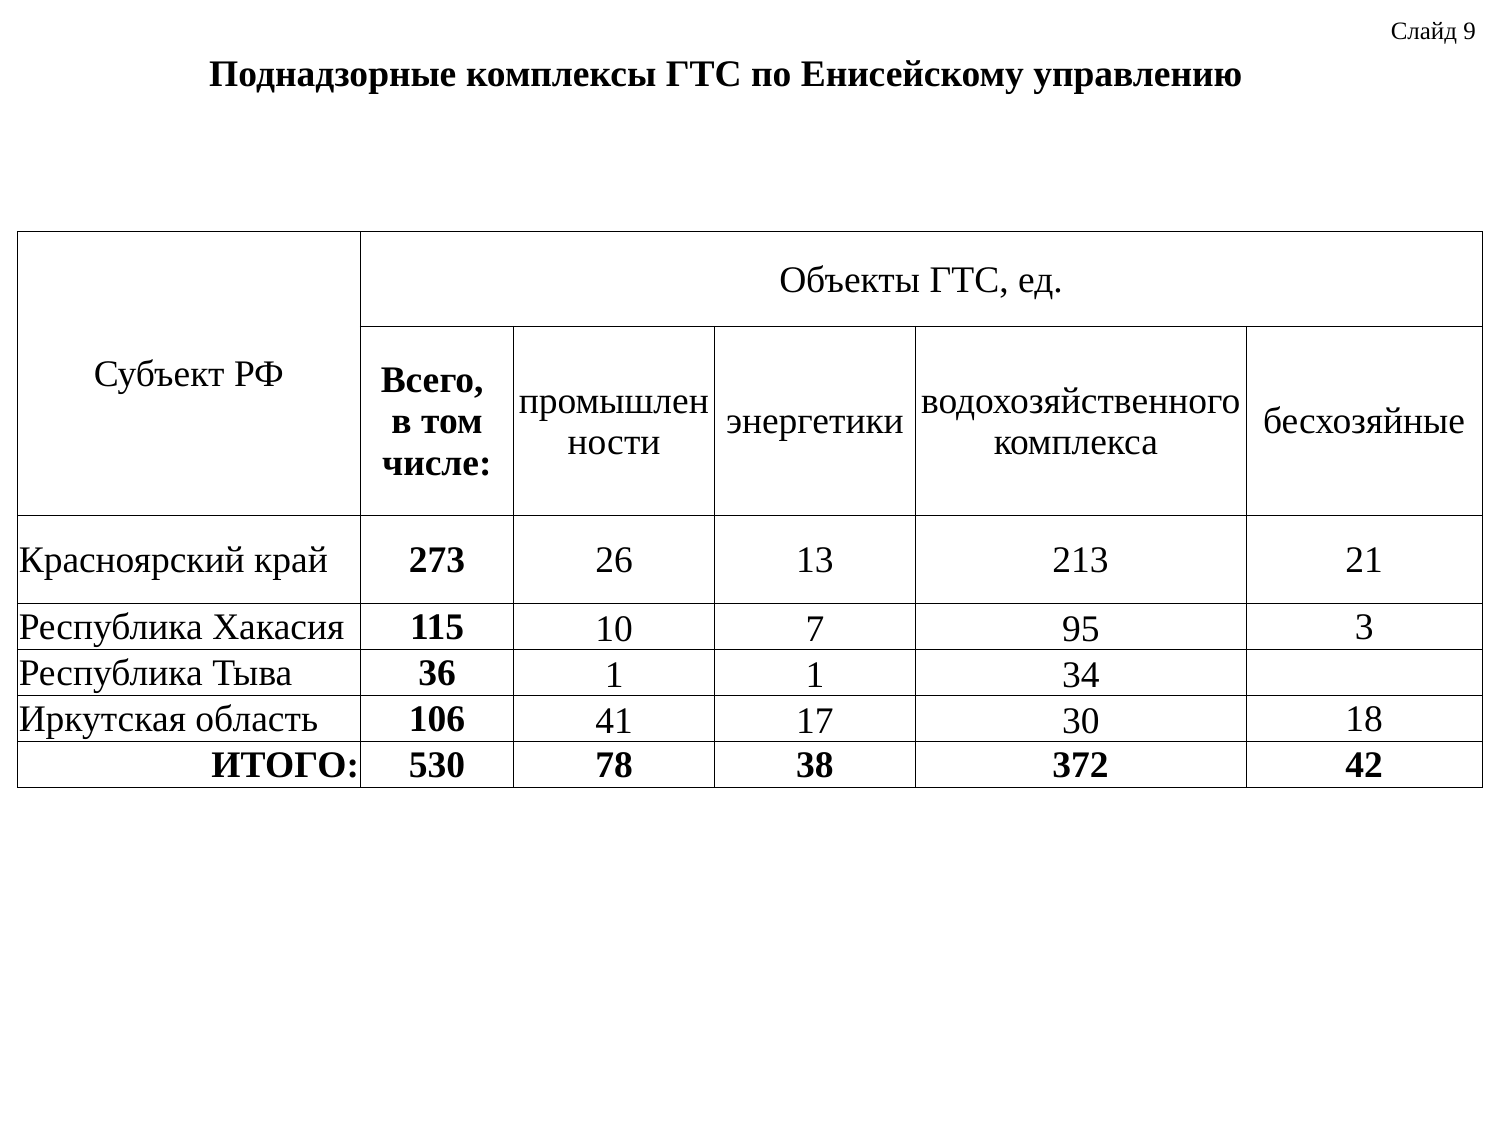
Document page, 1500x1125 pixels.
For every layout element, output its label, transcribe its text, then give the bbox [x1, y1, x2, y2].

table_cell ИТОГО: [18, 742, 360, 787]
table_cell 530 [361, 742, 513, 787]
table_cell промышленности [514, 327, 714, 515]
table_cell Республика Хакасия [18, 604, 360, 649]
table_cell 10 [514, 604, 714, 649]
table_cell 13 [715, 516, 915, 603]
table_cell 115 [361, 604, 513, 649]
table_cell 213 [916, 516, 1246, 603]
table_cell 42 [1247, 742, 1482, 787]
table_cell 30 [916, 696, 1246, 741]
table_cell бесхозяйные [1247, 327, 1482, 515]
table_cell Красноярский край [18, 516, 360, 603]
table_cell энергетики [715, 327, 915, 515]
table_cell 34 [916, 650, 1246, 695]
table_cell Иркутская область [18, 696, 360, 741]
table_cell водохозяйственного комплекса [916, 327, 1246, 515]
table_cell Республика Тыва [18, 650, 360, 695]
table_header Объекты ГТС, ед. [361, 232, 1482, 326]
table_cell 36 [361, 650, 513, 695]
table_cell 1 [514, 650, 714, 695]
table_cell 21 [1247, 516, 1482, 603]
table_cell 17 [715, 696, 915, 741]
text_box Поднадзорные комплексы ГТС по Енисейскому управлению [88, 47, 1364, 138]
table_cell 3 [1247, 604, 1482, 649]
table_cell 41 [514, 696, 714, 741]
table_cell 95 [916, 604, 1246, 649]
text_box Слайд 9 [1375, 7, 1495, 62]
table_cell 1 [715, 650, 915, 695]
table_cell 372 [916, 742, 1246, 787]
table_cell 78 [514, 742, 714, 787]
table_header Субъект РФ [18, 232, 360, 515]
table_cell 26 [514, 516, 714, 603]
table_cell 106 [361, 696, 513, 741]
table_cell 38 [715, 742, 915, 787]
table_cell 7 [715, 604, 915, 649]
table_cell [1247, 650, 1482, 695]
table_cell 18 [1247, 696, 1482, 741]
table_cell 273 [361, 516, 513, 603]
table_cell Всего, в том числе: [361, 327, 513, 515]
